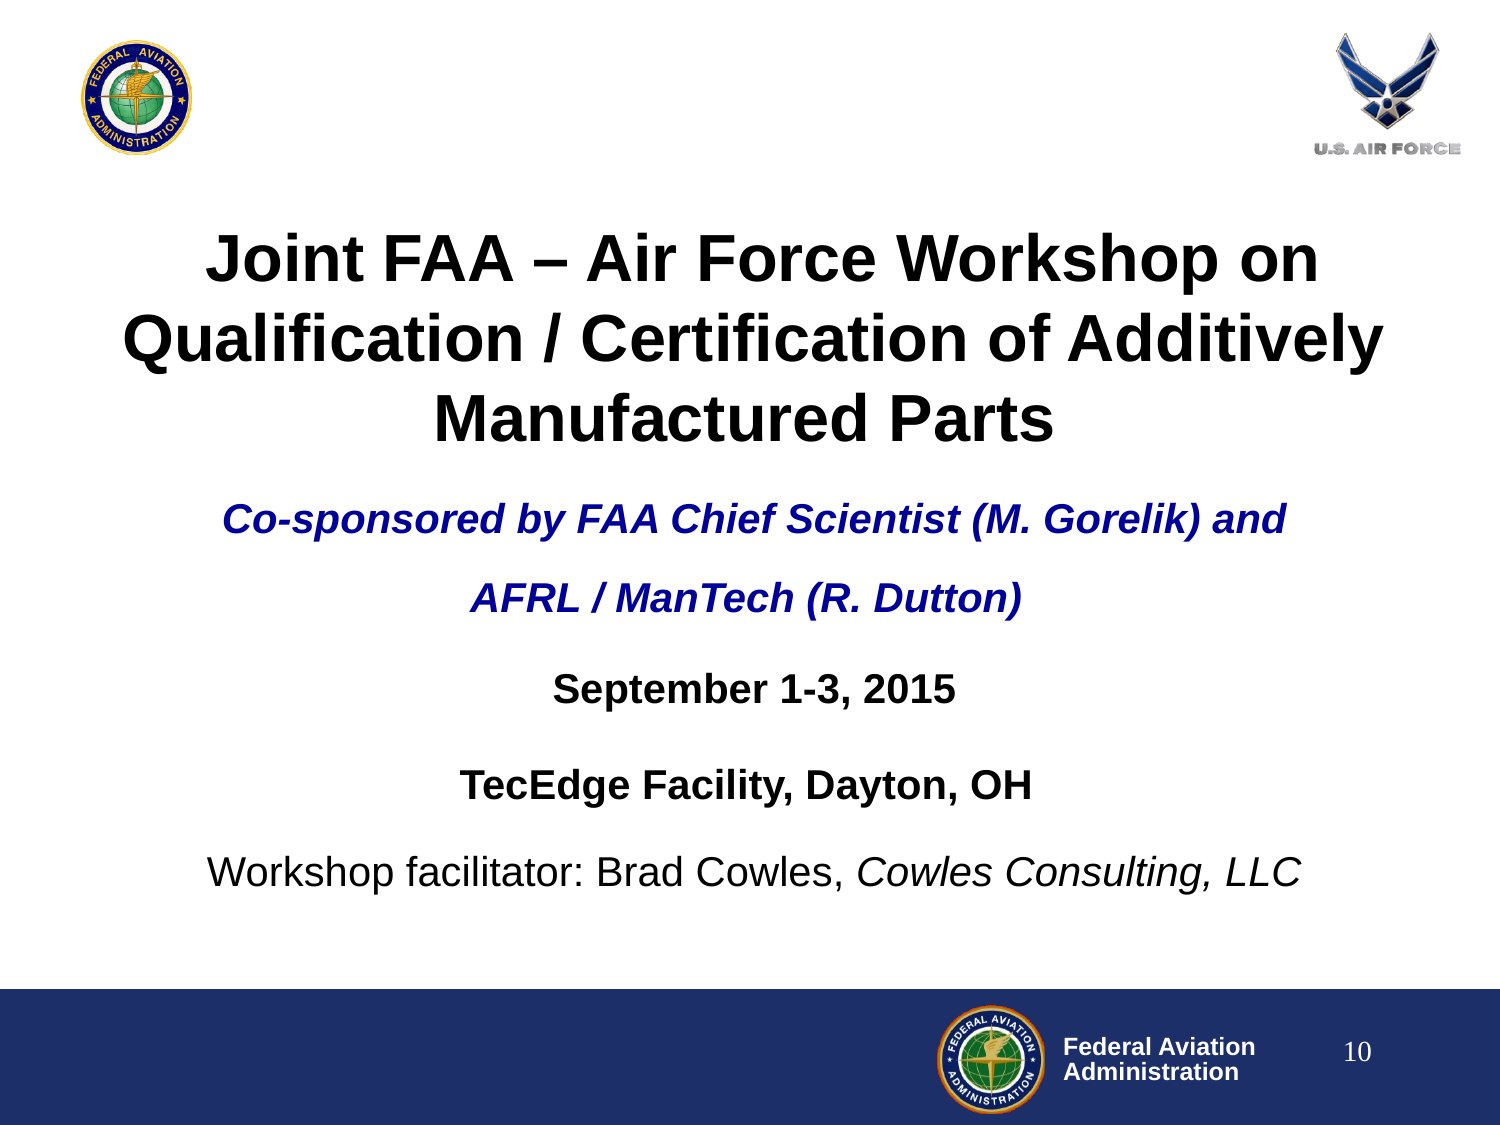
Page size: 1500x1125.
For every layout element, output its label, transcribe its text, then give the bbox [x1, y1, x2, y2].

picture [1313, 31, 1461, 156]
picture [936, 1004, 1045, 1114]
text_box Joint FAA – Air Force Workshop on Qualification / Certification of Additively Manufactured Parts Co-sponsored by FAA Chief Scientist (M. Gorelik) and AFRL / ManTech (R. Dutton) September 1-3, 2015 TecEdge Facility, Dayton, OH Workshop facilitator: Brad Cowles, Cowles Consulting, LLC [46, 154, 1463, 955]
slide_number 10 [1074, 1025, 1388, 1100]
picture [80, 40, 192, 156]
